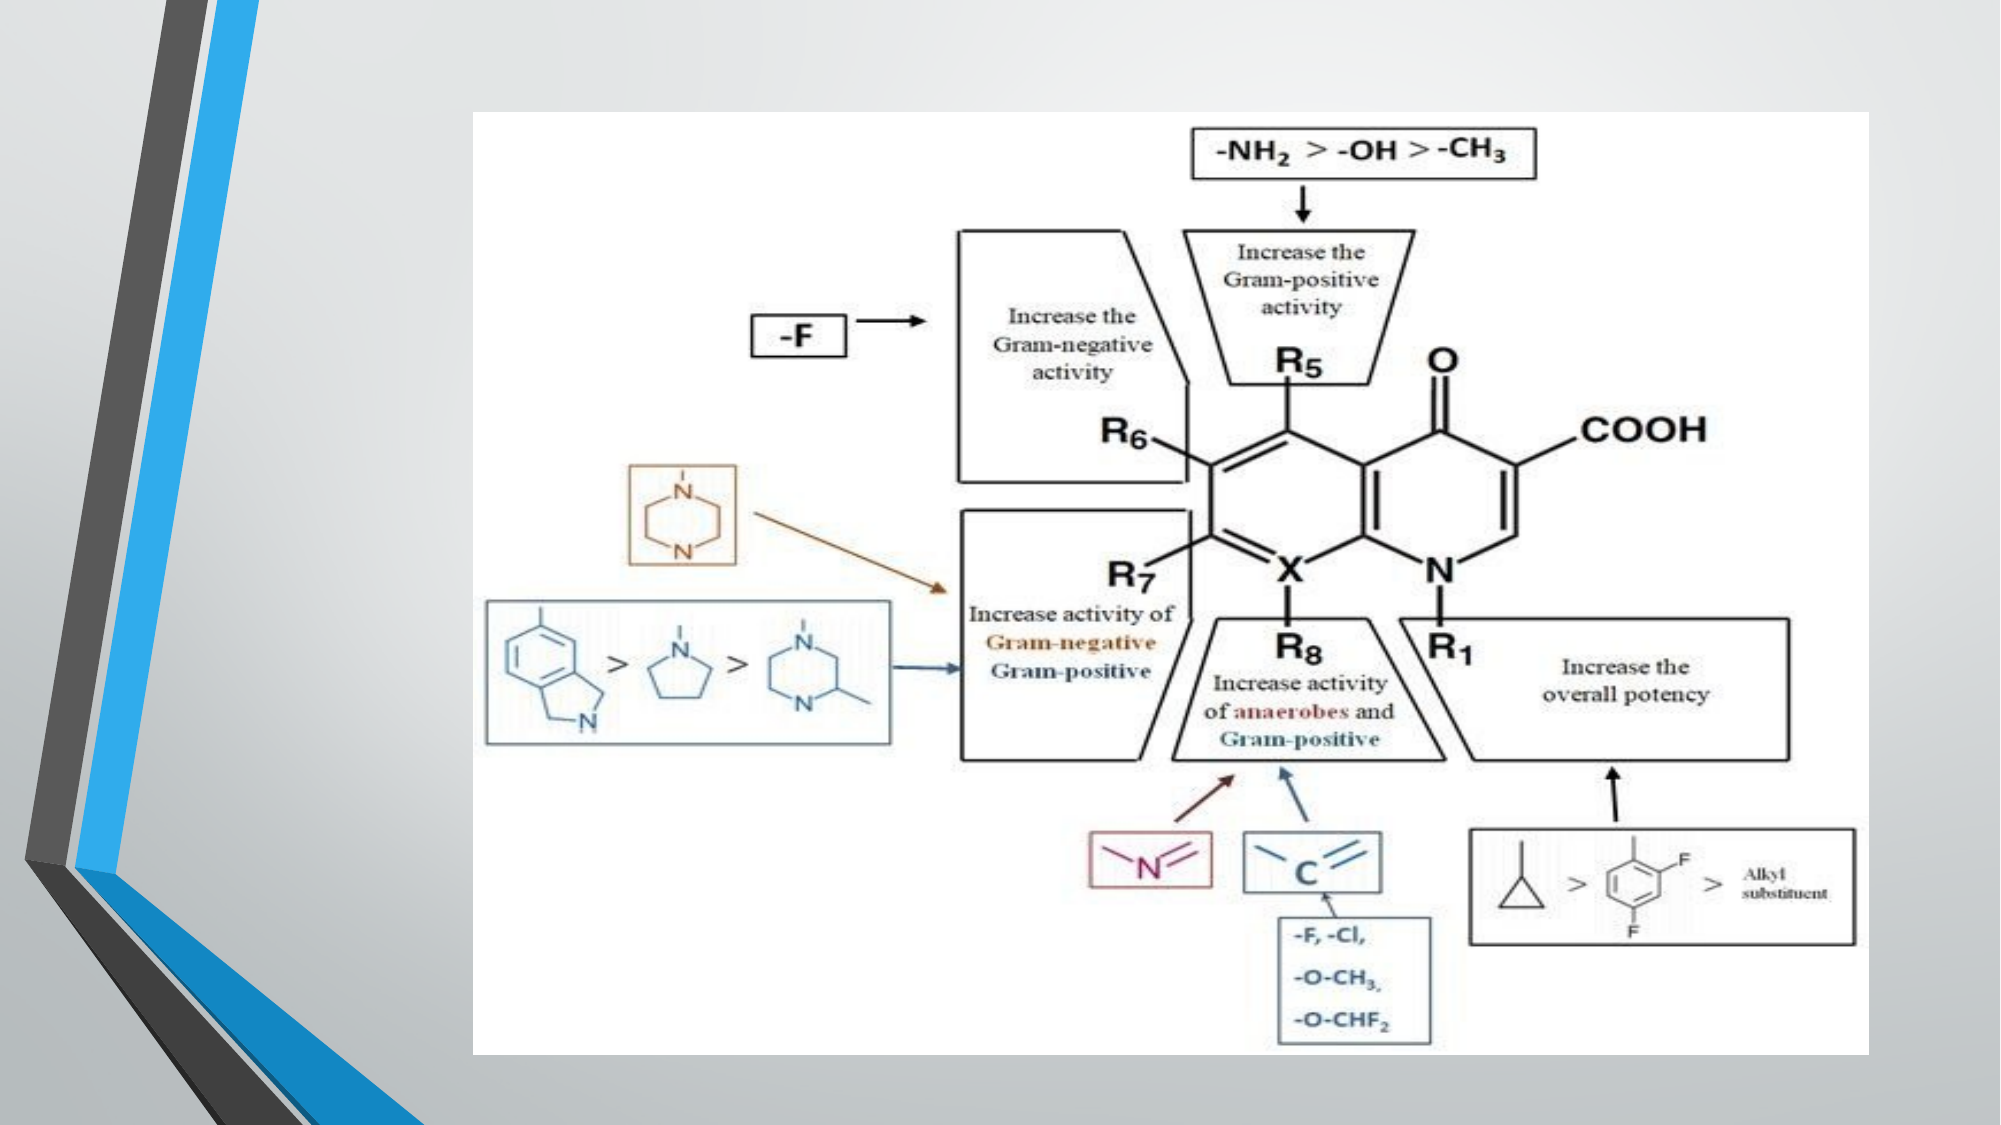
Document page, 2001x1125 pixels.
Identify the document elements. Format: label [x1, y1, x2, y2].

list [473, 112, 1869, 1056]
